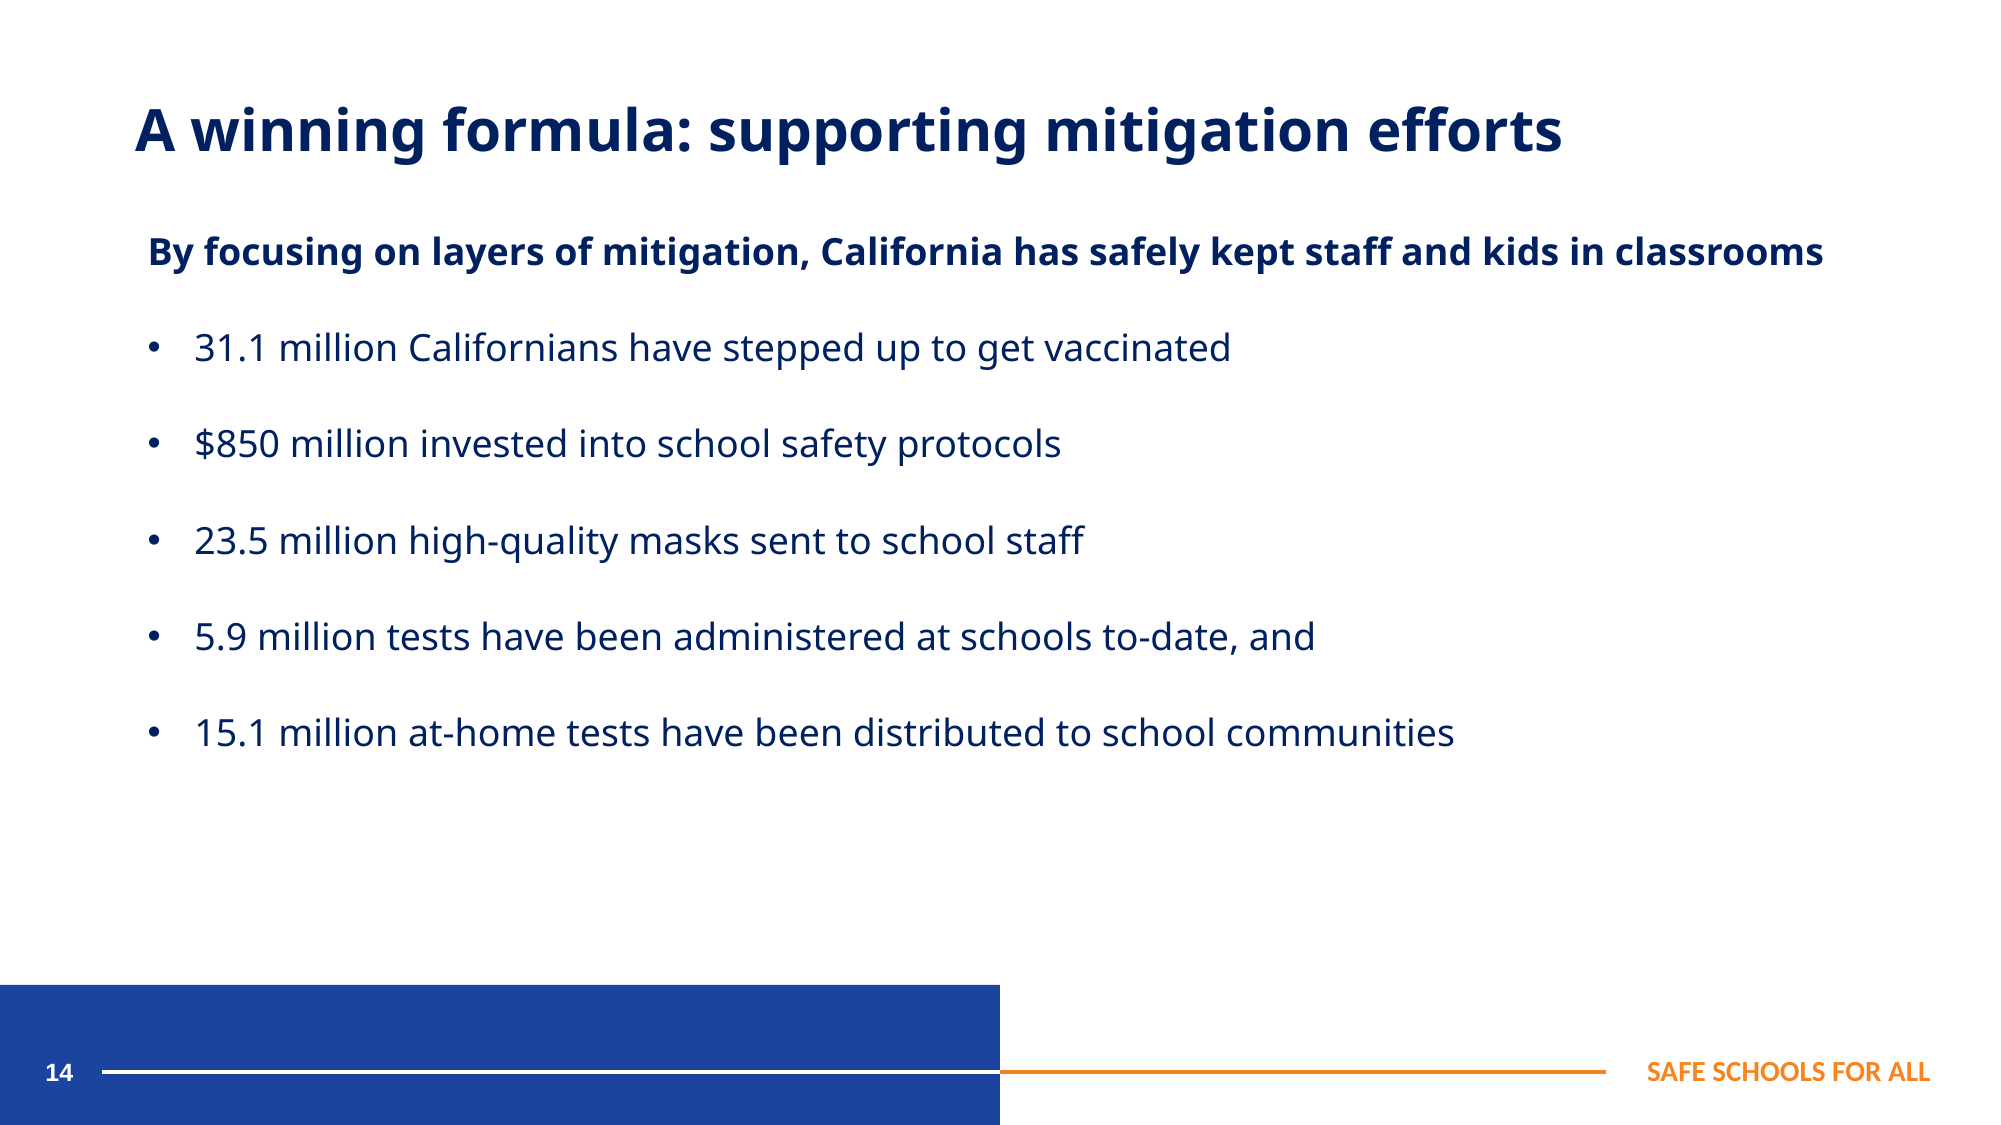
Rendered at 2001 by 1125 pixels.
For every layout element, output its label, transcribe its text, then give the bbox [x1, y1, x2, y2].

text_box A winning formula: supporting mitigation efforts [120, 86, 1960, 171]
text_box By focusing on layers of mitigation, California has safely kept staff and kids in classrooms 31.1 million Californians have stepped up to get vaccinated $850 million invested into school safety protocols 23.5 million high-quality masks sent to school staff 5.9 million tests have been administered at schools to-date, and 15.1 million at-home tests have been distributed to school communities [132, 217, 1909, 810]
text_box [0, 984, 1001, 1125]
slide_number 14 [30, 1041, 173, 1102]
text_box SAFE SCHOOLS FOR ALL [1517, 1044, 1946, 1095]
